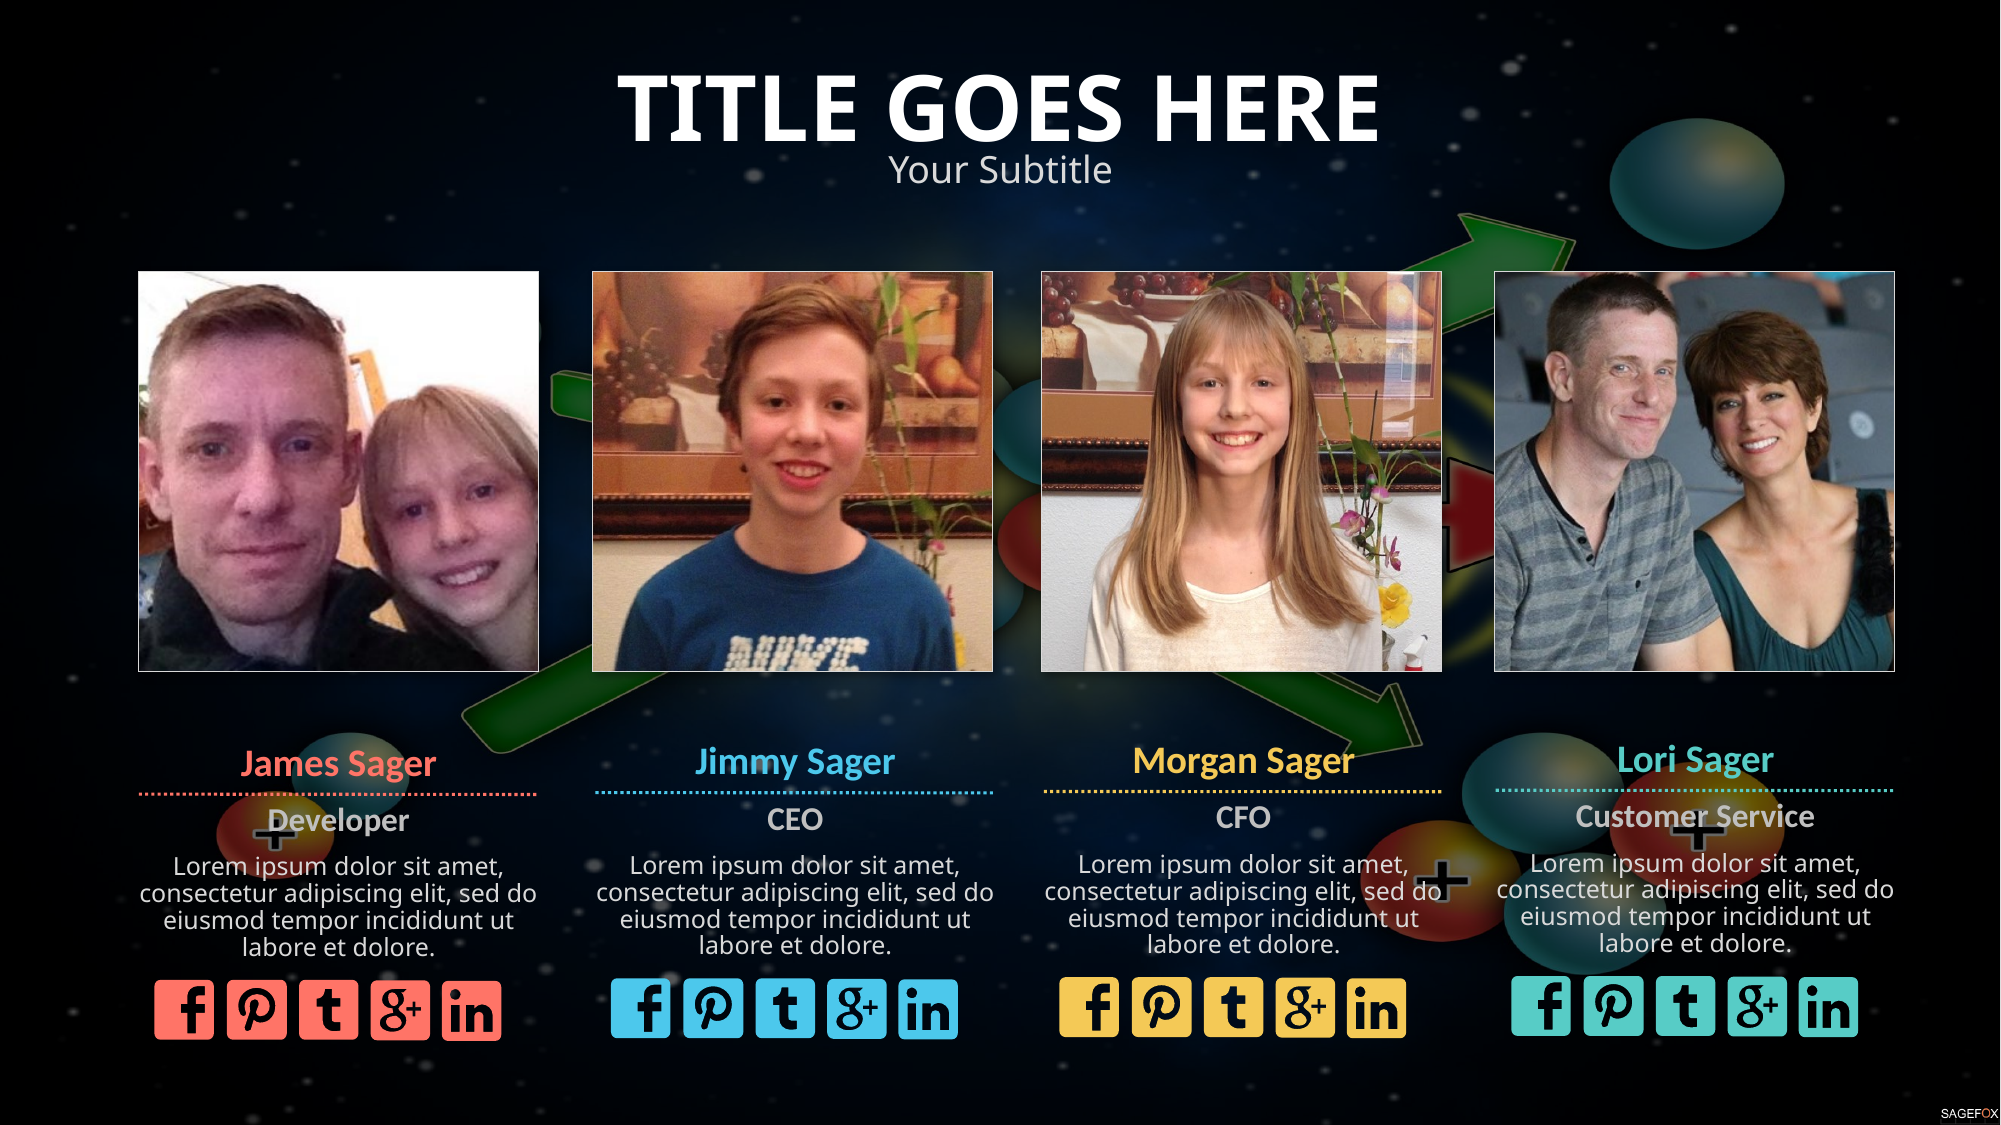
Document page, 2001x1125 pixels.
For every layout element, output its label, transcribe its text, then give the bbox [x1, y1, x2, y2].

text_box Lorem ipsum dolor sit amet, consectetur adipiscing elit, sed do eiusmod tempor incididunt ut labore et dolore. [595, 852, 996, 966]
text_box Lorem ipsum dolor sit amet, consectetur adipiscing elit, sed do eiusmod tempor incididunt ut labore et dolore. [1043, 851, 1444, 965]
text_box James Sager [163, 742, 514, 785]
text_box Jimmy Sager [620, 740, 971, 784]
text_box [1494, 271, 1896, 673]
text_box Morgan Sager [1068, 739, 1419, 782]
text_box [1511, 976, 1859, 1038]
text_box Lorem ipsum dolor sit amet, consectetur adipiscing elit, sed do eiusmod tempor incididunt ut labore et dolore. [138, 854, 539, 968]
text_box [591, 270, 993, 672]
picture [0, 0, 2001, 1125]
text_box Lorem ipsum dolor sit amet, consectetur adipiscing elit, sed do eiusmod tempor incididunt ut labore et dolore. [1495, 850, 1896, 964]
text_box CEO [620, 798, 971, 841]
text_box [138, 270, 540, 672]
text_box Customer Service [1520, 796, 1871, 839]
text_box CFO [1068, 797, 1419, 840]
text_box Lori Sager [1520, 738, 1871, 781]
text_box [548, 42, 1452, 199]
text_box [1040, 270, 1442, 672]
text_box Developer [163, 799, 514, 842]
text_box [1059, 977, 1407, 1039]
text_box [154, 979, 502, 1041]
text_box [610, 978, 958, 1040]
